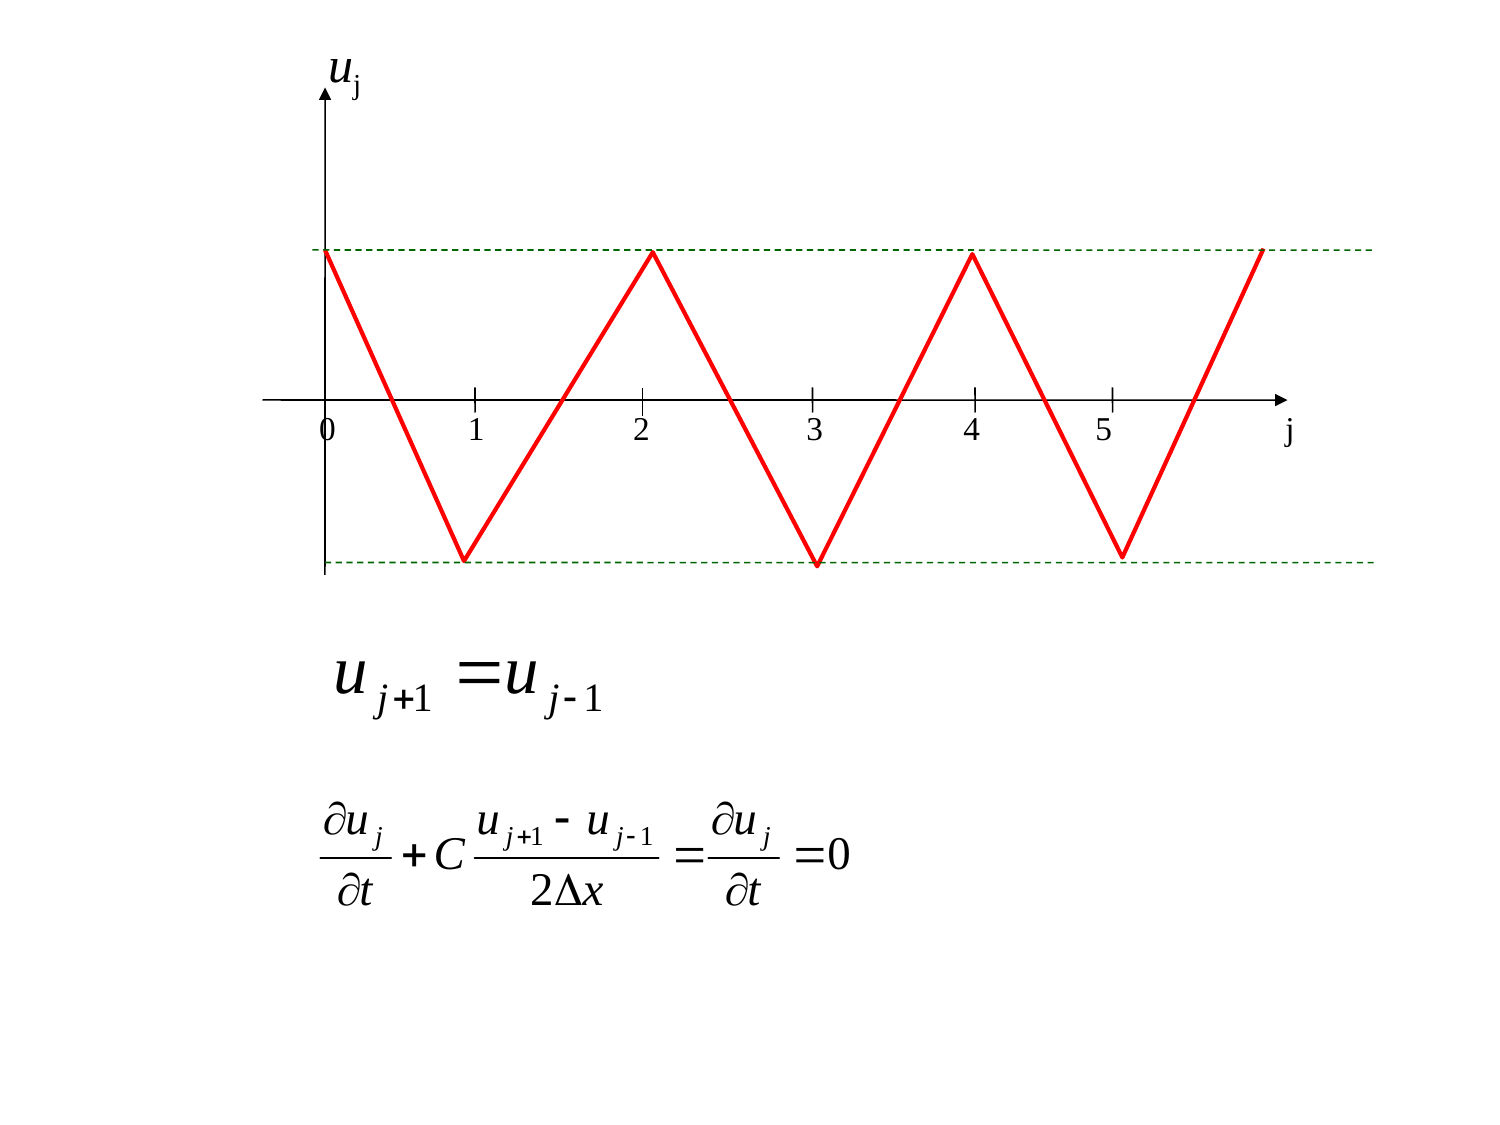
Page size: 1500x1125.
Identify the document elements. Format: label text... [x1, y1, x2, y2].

text_box [416, 455, 529, 562]
text_box [325, 248, 1264, 399]
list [324, 624, 613, 735]
text_box uj [313, 24, 377, 108]
text_box [1071, 455, 1170, 558]
text_box 0 1 2 3 4 5 j [304, 399, 1311, 455]
text_box [758, 455, 873, 567]
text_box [312, 787, 859, 917]
text_box [1275, 393, 1286, 399]
